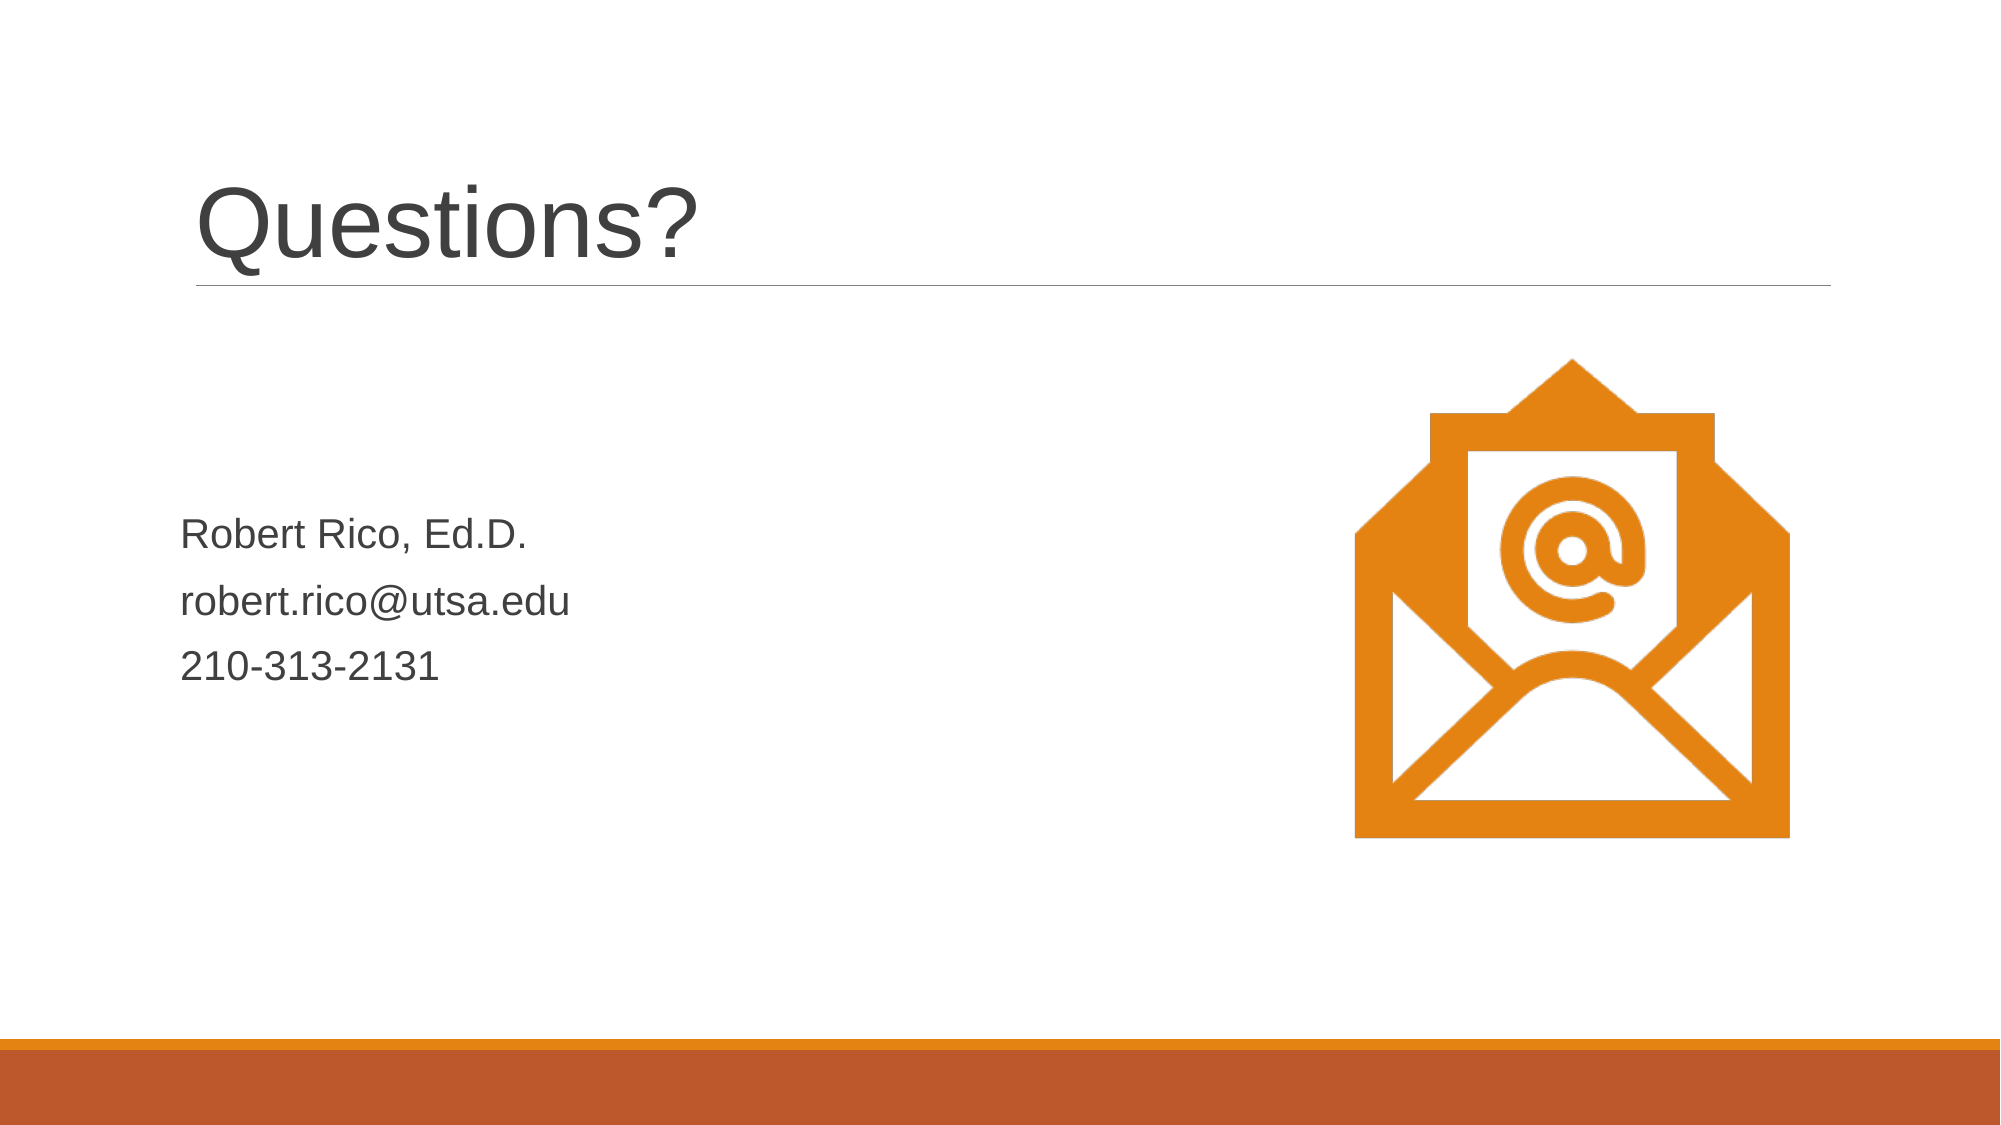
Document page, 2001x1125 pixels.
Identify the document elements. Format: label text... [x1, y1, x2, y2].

title Questions? [180, 47, 1830, 285]
picture [1315, 341, 1831, 857]
list Robert Rico, Ed.D. robert.rico@utsa.edu 210-313-2131 [180, 302, 1239, 963]
